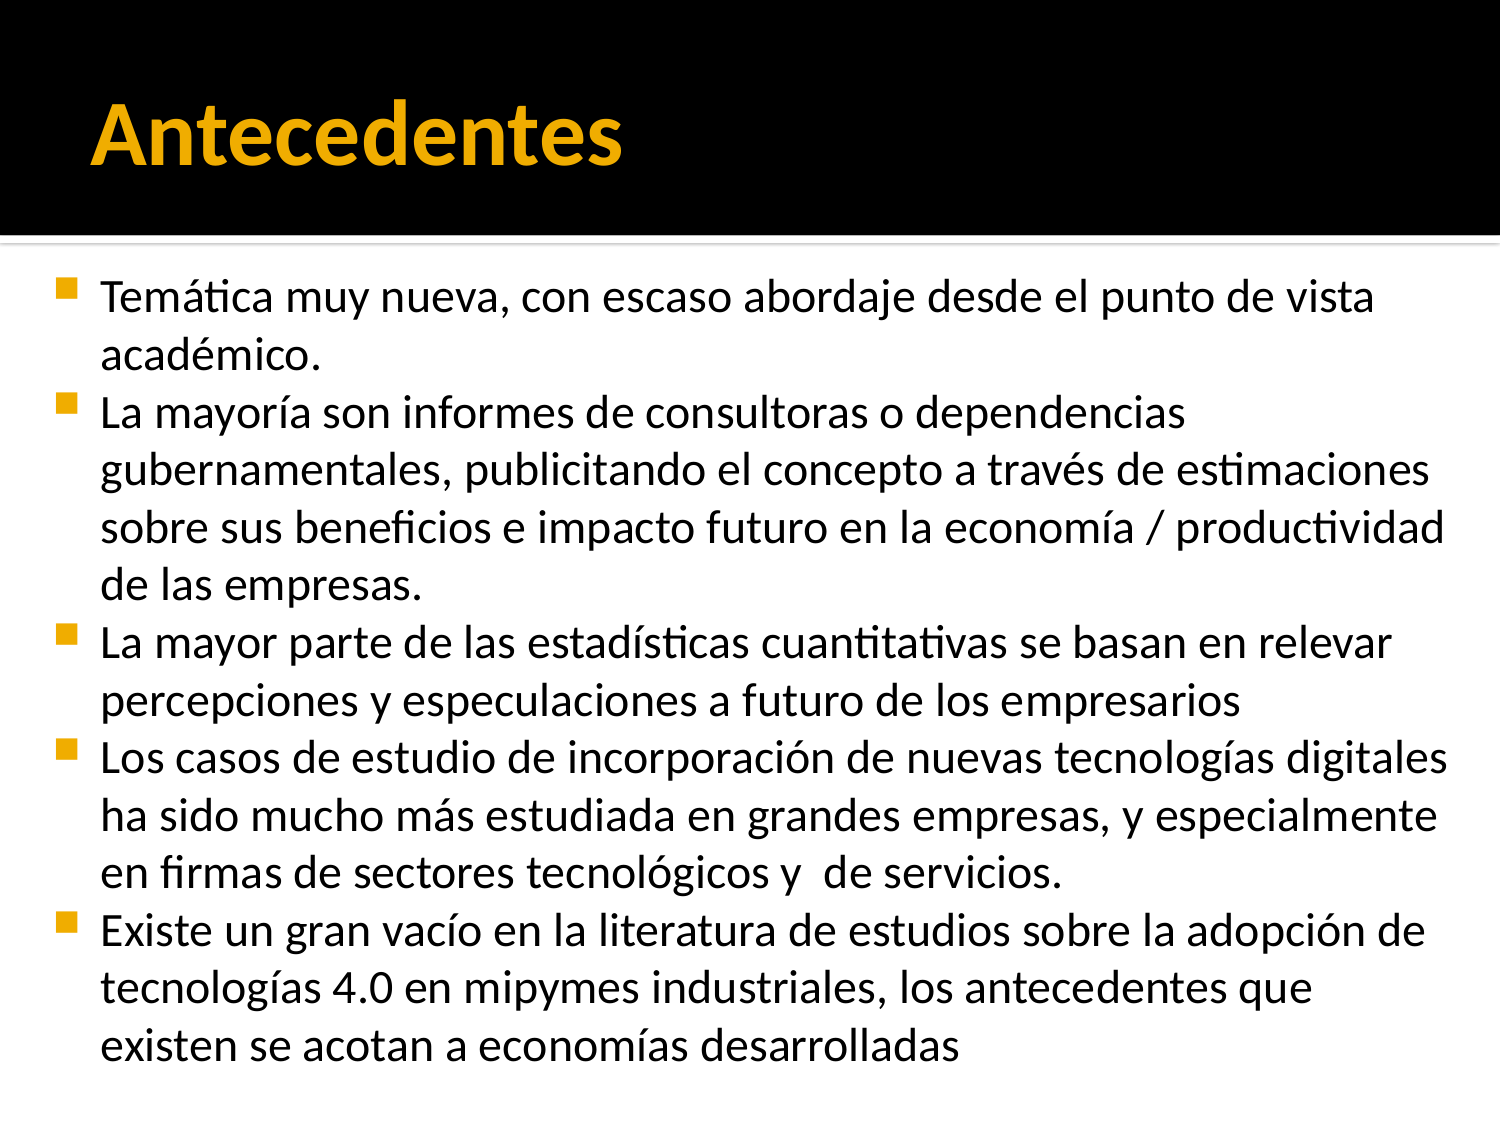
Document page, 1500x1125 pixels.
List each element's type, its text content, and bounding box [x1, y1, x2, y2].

list Temática muy nueva, con escaso abordaje desde el punto de vista académico. La mayoría son informes de consultoras o dependencias gubernamentales, publicitando el concepto a través de estimaciones sobre sus beneficios e impacto futuro en la economía / productividad de las empresas. La mayor parte de las estadísticas cuantitativas se basan en relevar percepciones y especulaciones a futuro de los empresarios Los casos de estudio de incorporación de nuevas tecnologías digitales ha sido mucho más estudiada en grandes empresas, y especialmente en firmas de sectores tecnológicos y de servicios. Existe un gran vacío en la literatura de estudios sobre la adopción de tecnologías 4.0 en mipymes industriales, los antecedentes que existen se acotan a economías desarrolladas [24, 249, 1475, 1084]
title Antecedentes [75, 25, 1425, 231]
